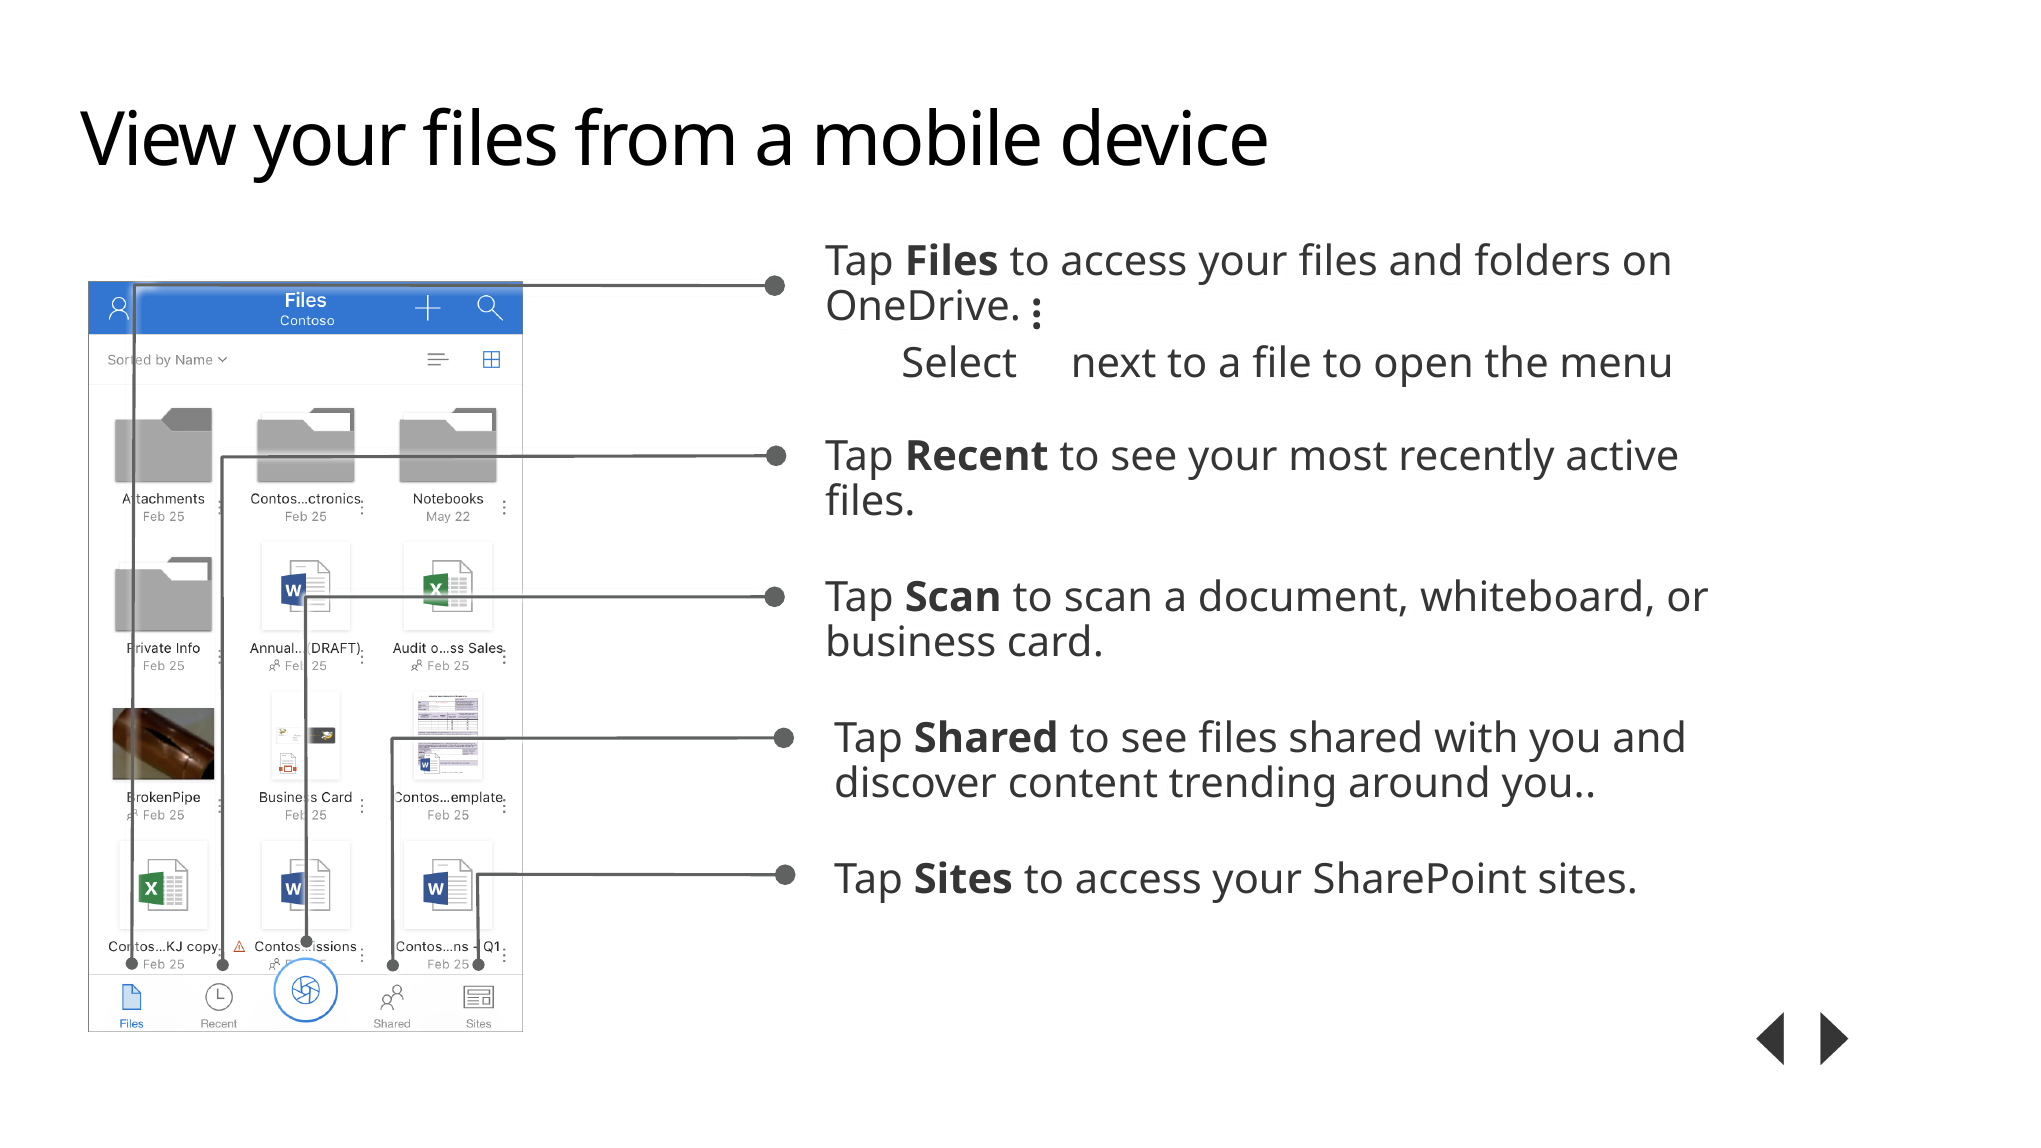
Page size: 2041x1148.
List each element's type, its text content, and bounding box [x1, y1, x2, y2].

picture [1755, 993, 1794, 1084]
text_box Tap Scan to scan a document, whiteboard, or business card. [524, 586, 785, 608]
text_box Tap Shared to see files shared with you and discover content trending around you.. [524, 727, 795, 749]
text_box Tap Sites to access your SharePoint sites. [524, 864, 796, 886]
text_box Tap Recent to see your most recently active files. [795, 411, 1785, 507]
text_box … [1009, 281, 1085, 351]
text_box Tap Files to access your files and folders on OneDrive. Select next to a file to open the menu [795, 215, 1862, 366]
picture [88, 281, 524, 1032]
text_box Tap Files to access your files and folders on OneDrive. Select next to a file to open the menu [524, 275, 786, 296]
title View your files from a mobile device [56, 85, 2007, 237]
picture [1810, 993, 1850, 1084]
text_box Tap Shared to see files shared with you and discover content trending around you.. [804, 693, 1871, 789]
text_box Tap Scan to scan a document, whiteboard, or business card. [795, 552, 1871, 648]
text_box Tap Recent to see your most recently active files. [524, 445, 787, 467]
text_box Tap Sites to access your SharePoint sites. [804, 834, 1794, 921]
